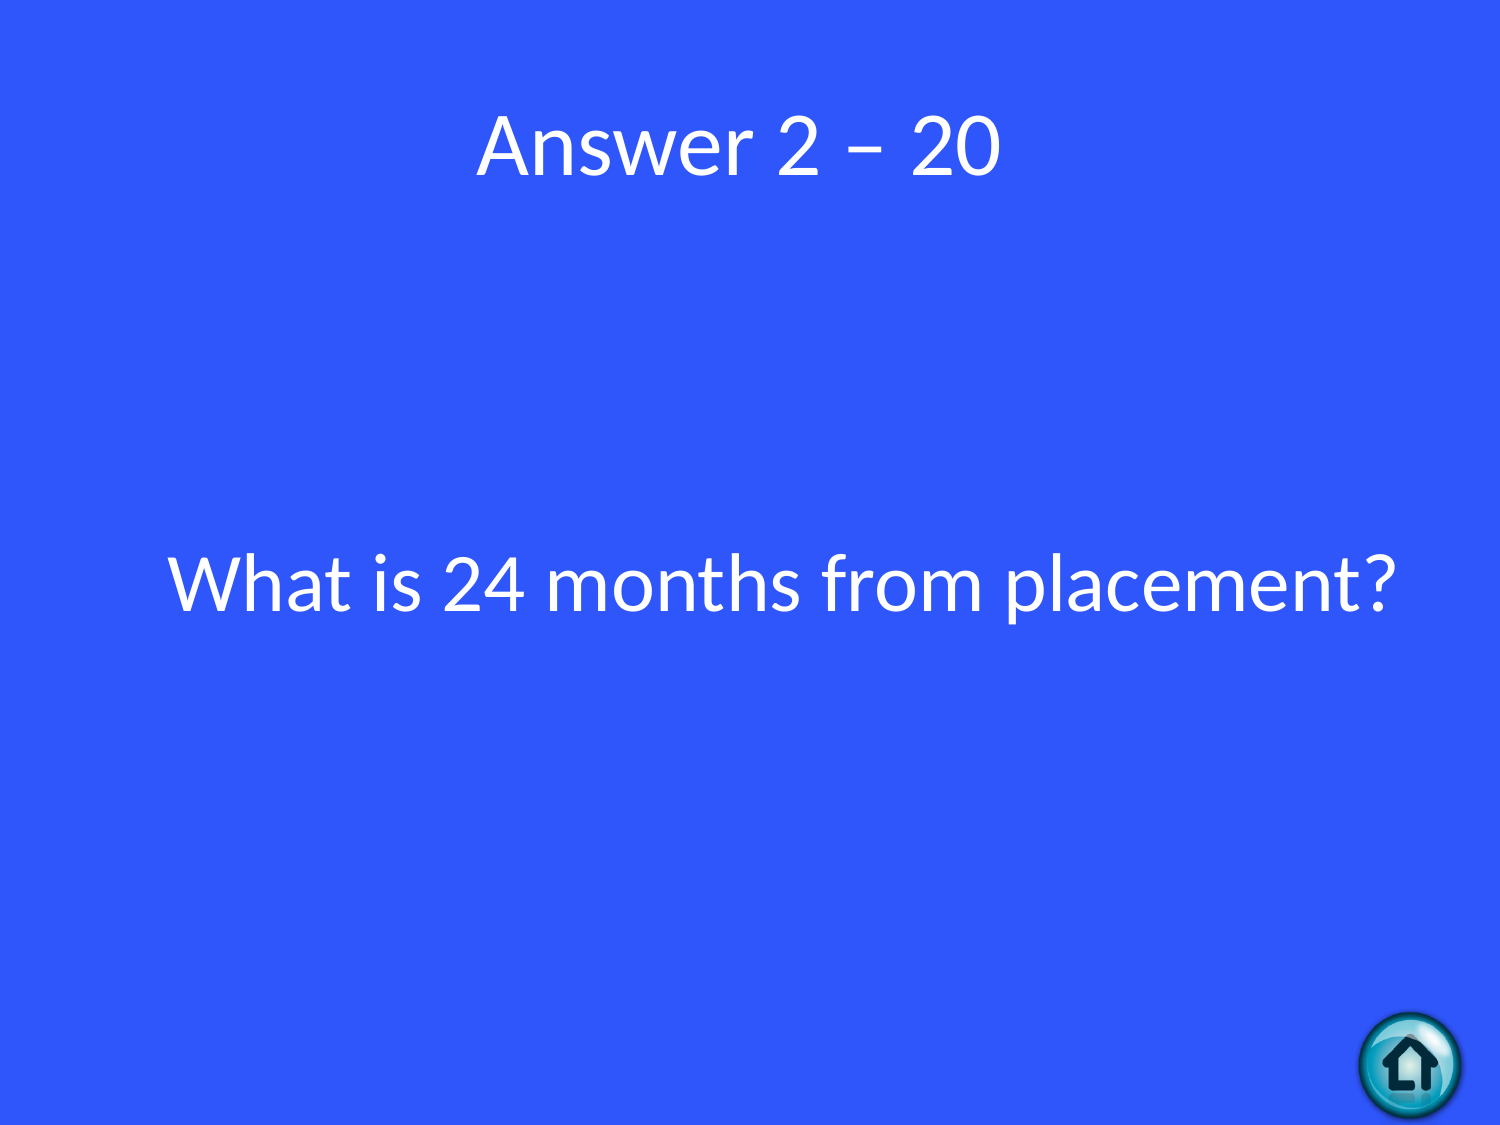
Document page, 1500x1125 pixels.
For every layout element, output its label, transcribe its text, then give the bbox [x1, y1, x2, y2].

title Answer 2 – 20 [75, 45, 1425, 233]
picture [1349, 1006, 1469, 1125]
text_box What is 24 months from placement? [99, 287, 1450, 1030]
